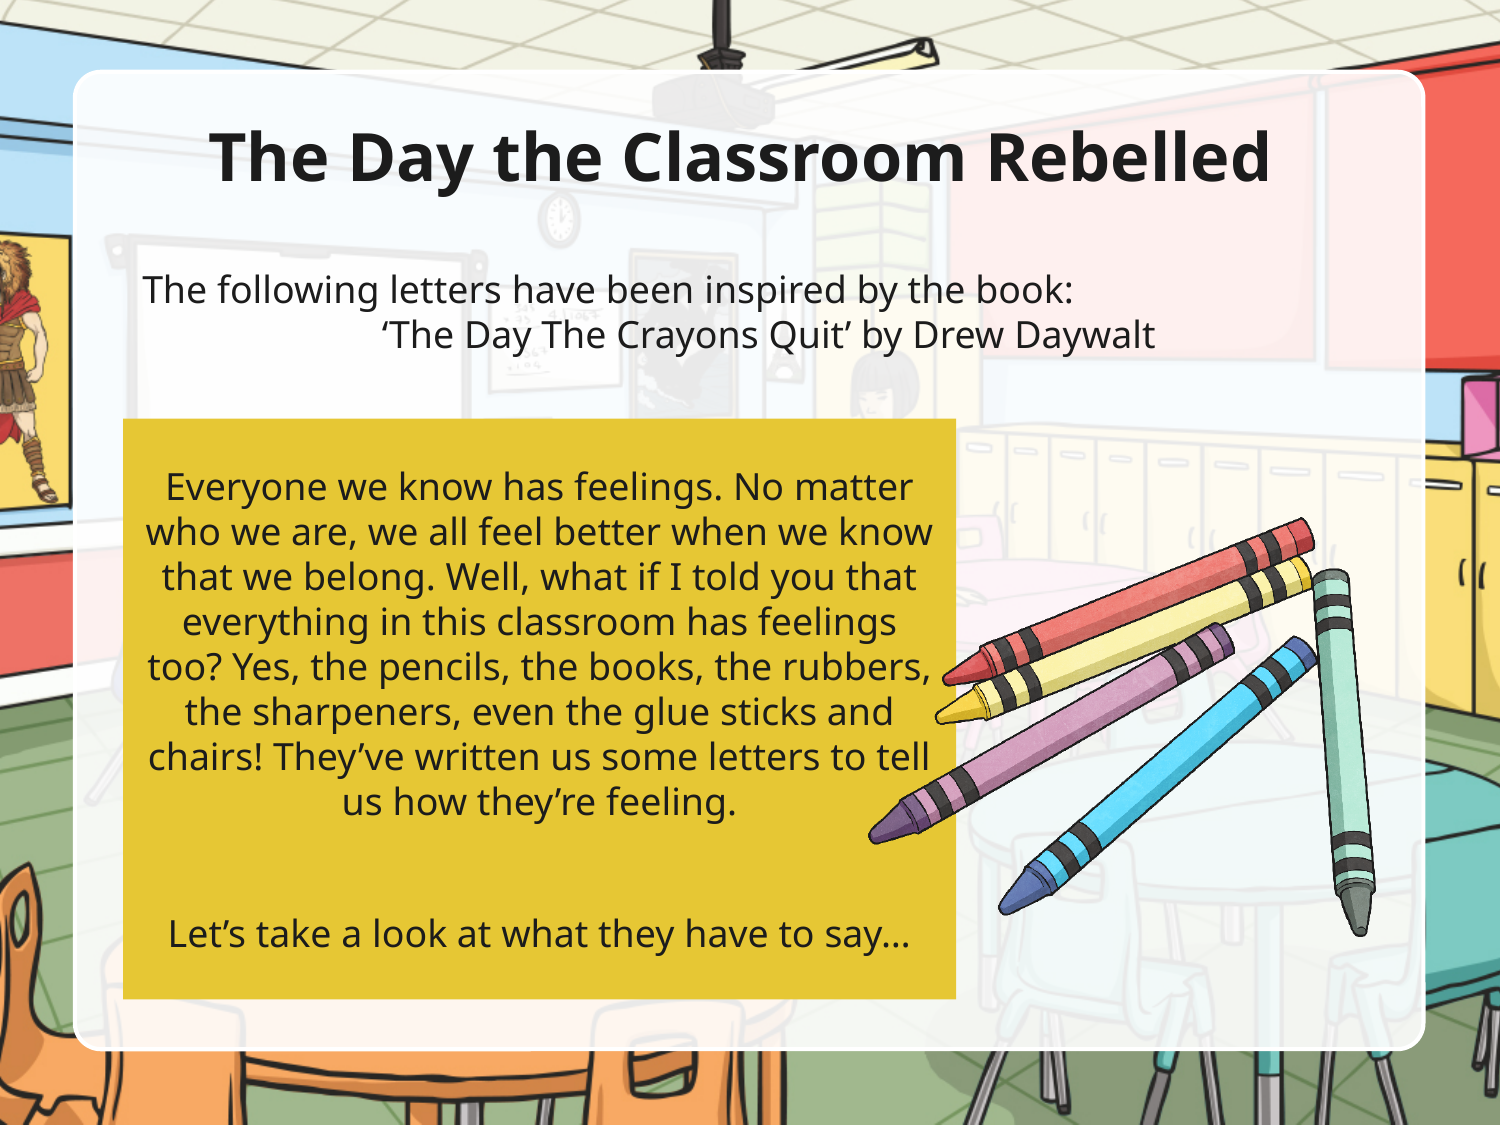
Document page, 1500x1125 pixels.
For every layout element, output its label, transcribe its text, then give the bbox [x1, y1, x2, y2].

text_box Everyone we know has feelings. No matter who we are, we all feel better when we know that we belong. Well, what if I told you that everything in this classroom has feelings too? Yes, the pencils, the books, the rubbers, the sharpeners, even the glue sticks and chairs! They’ve written us some letters to tell us how they’re feeling. Let’s take a look at what they have to say… [123, 418, 957, 1000]
title The Day the Classroom Rebelled [73, 76, 1426, 244]
picture [0, 0, 1500, 1125]
list The following letters have been inspired by the book: ‘The Day The Crayons Quit’ by Drew Daywalt [122, 246, 1378, 387]
